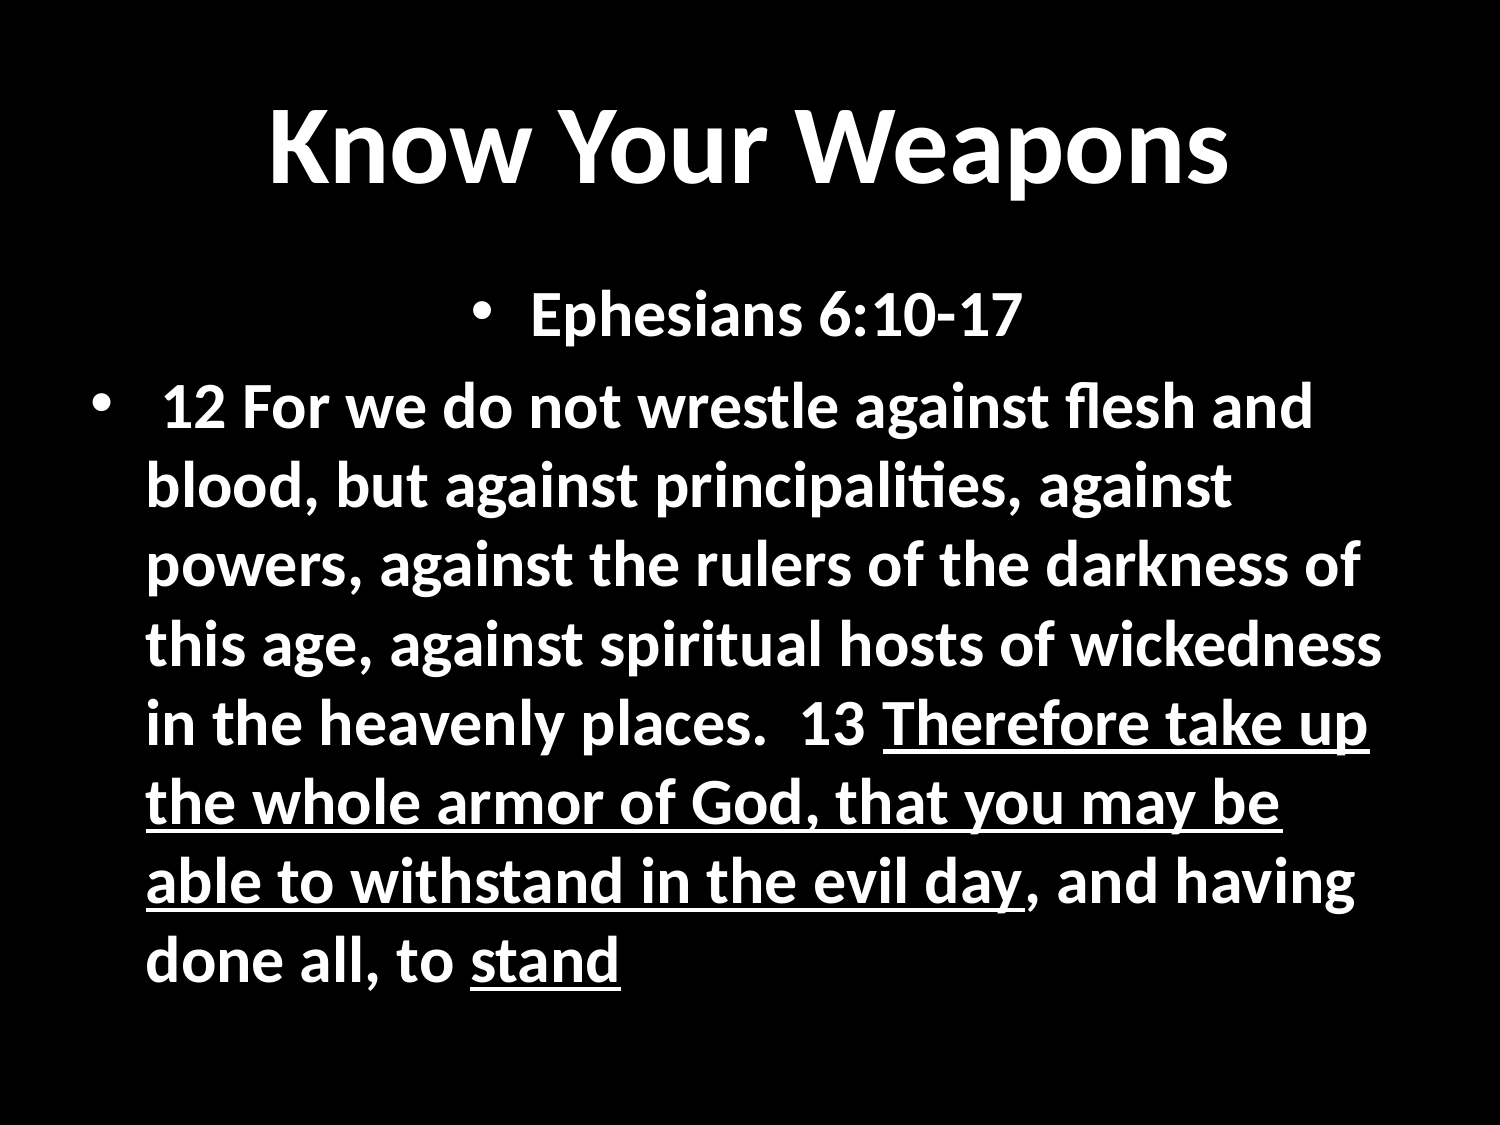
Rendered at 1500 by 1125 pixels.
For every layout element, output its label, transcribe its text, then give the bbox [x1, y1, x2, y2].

title Know Your Weapons [75, 45, 1425, 233]
list Ephesians 6:10-17 12 For we do not wrestle against flesh and blood, but against principalities, against powers, against the rulers of the darkness of this age, against spiritual hosts of wickedness in the heavenly places. 13 Therefore take up the whole armor of God, that you may be able to withstand in the evil day, and having done all, to stand [75, 262, 1425, 1005]
